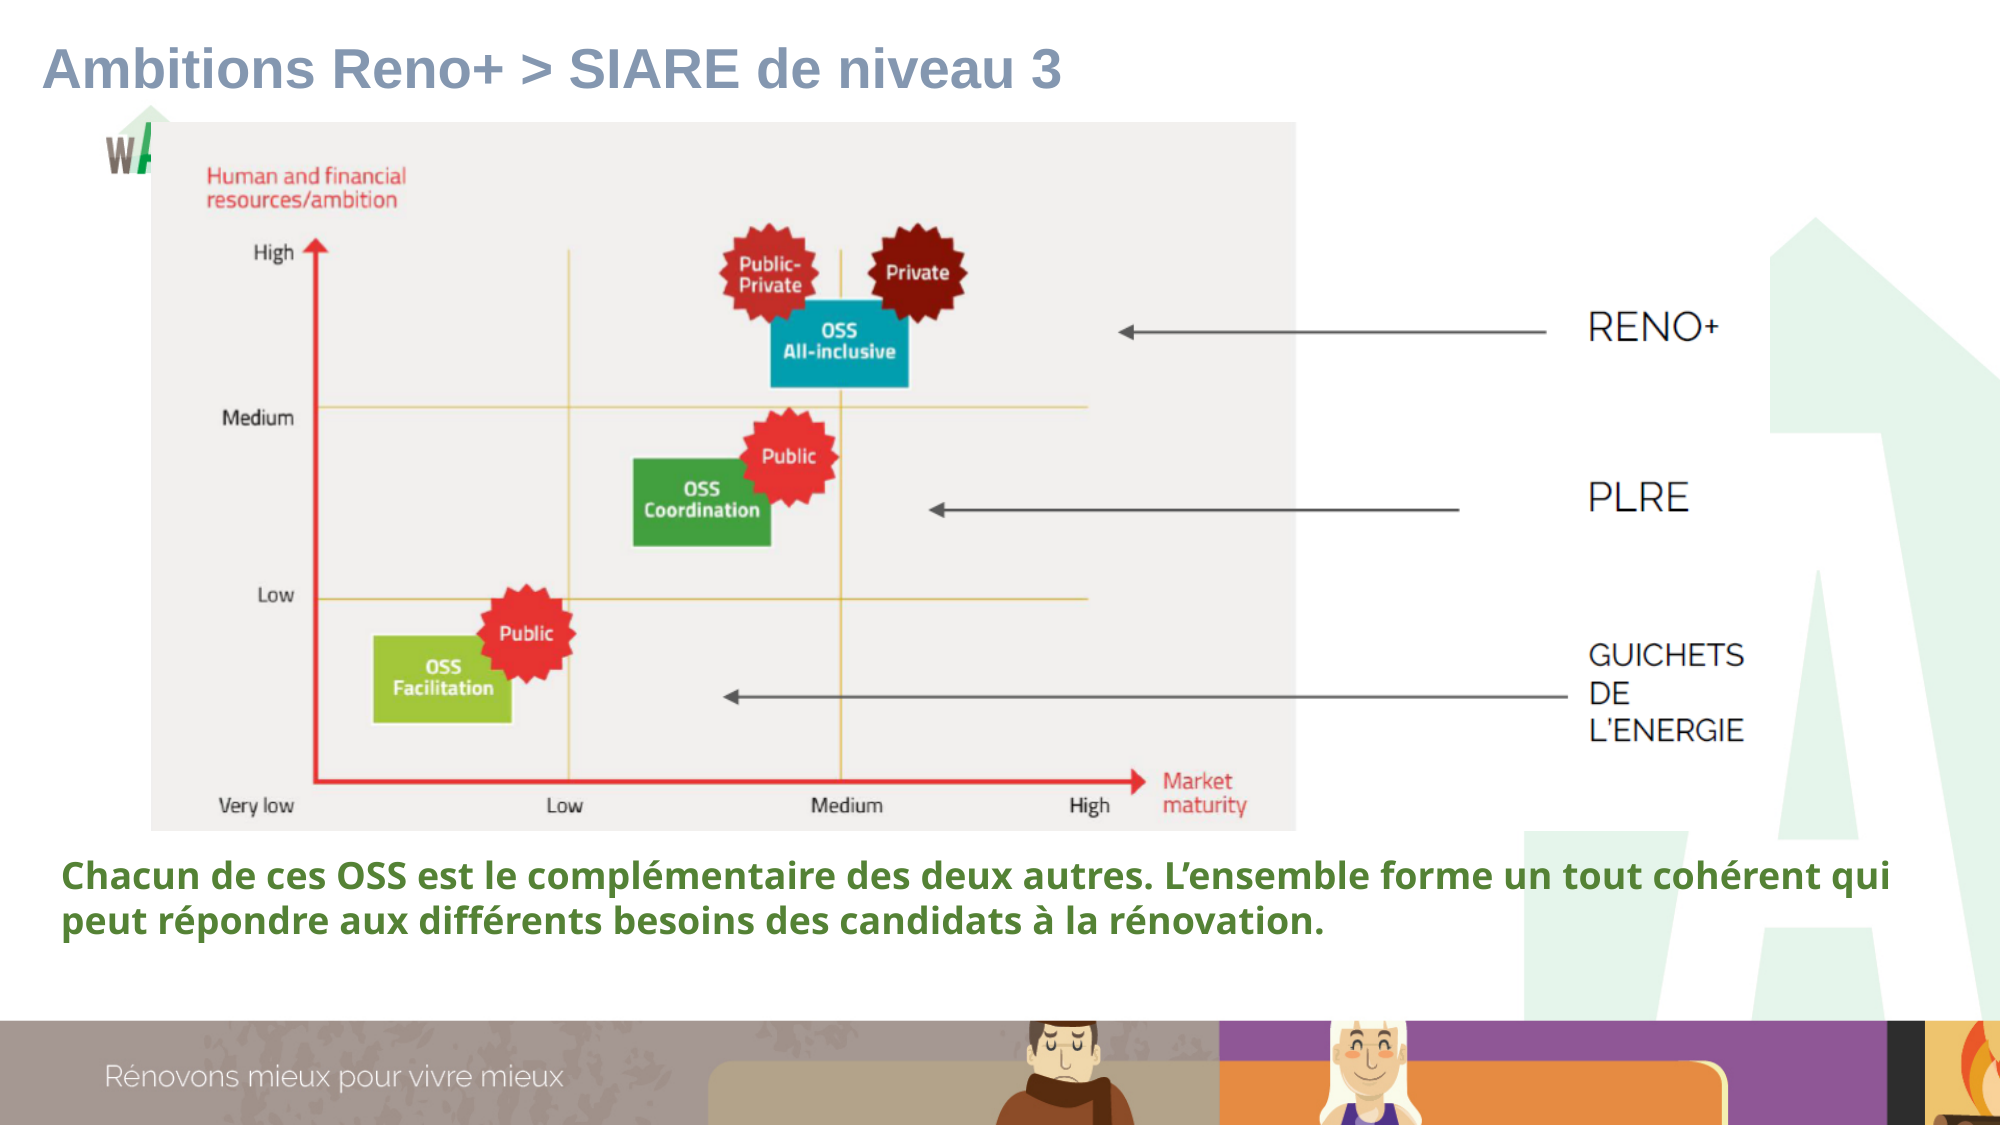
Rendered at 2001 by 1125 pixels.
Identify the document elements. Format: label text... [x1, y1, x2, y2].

text_box Ambitions Reno+ > SIARE de niveau 3 [26, 25, 1403, 108]
picture [0, 0, 2000, 1125]
text_box Chacun de ces OSS est le complémentaire des deux autres. L’ensemble forme un tout cohérent qui peut répondre aux différents besoins des candidats à la rénovation. [46, 844, 1954, 950]
